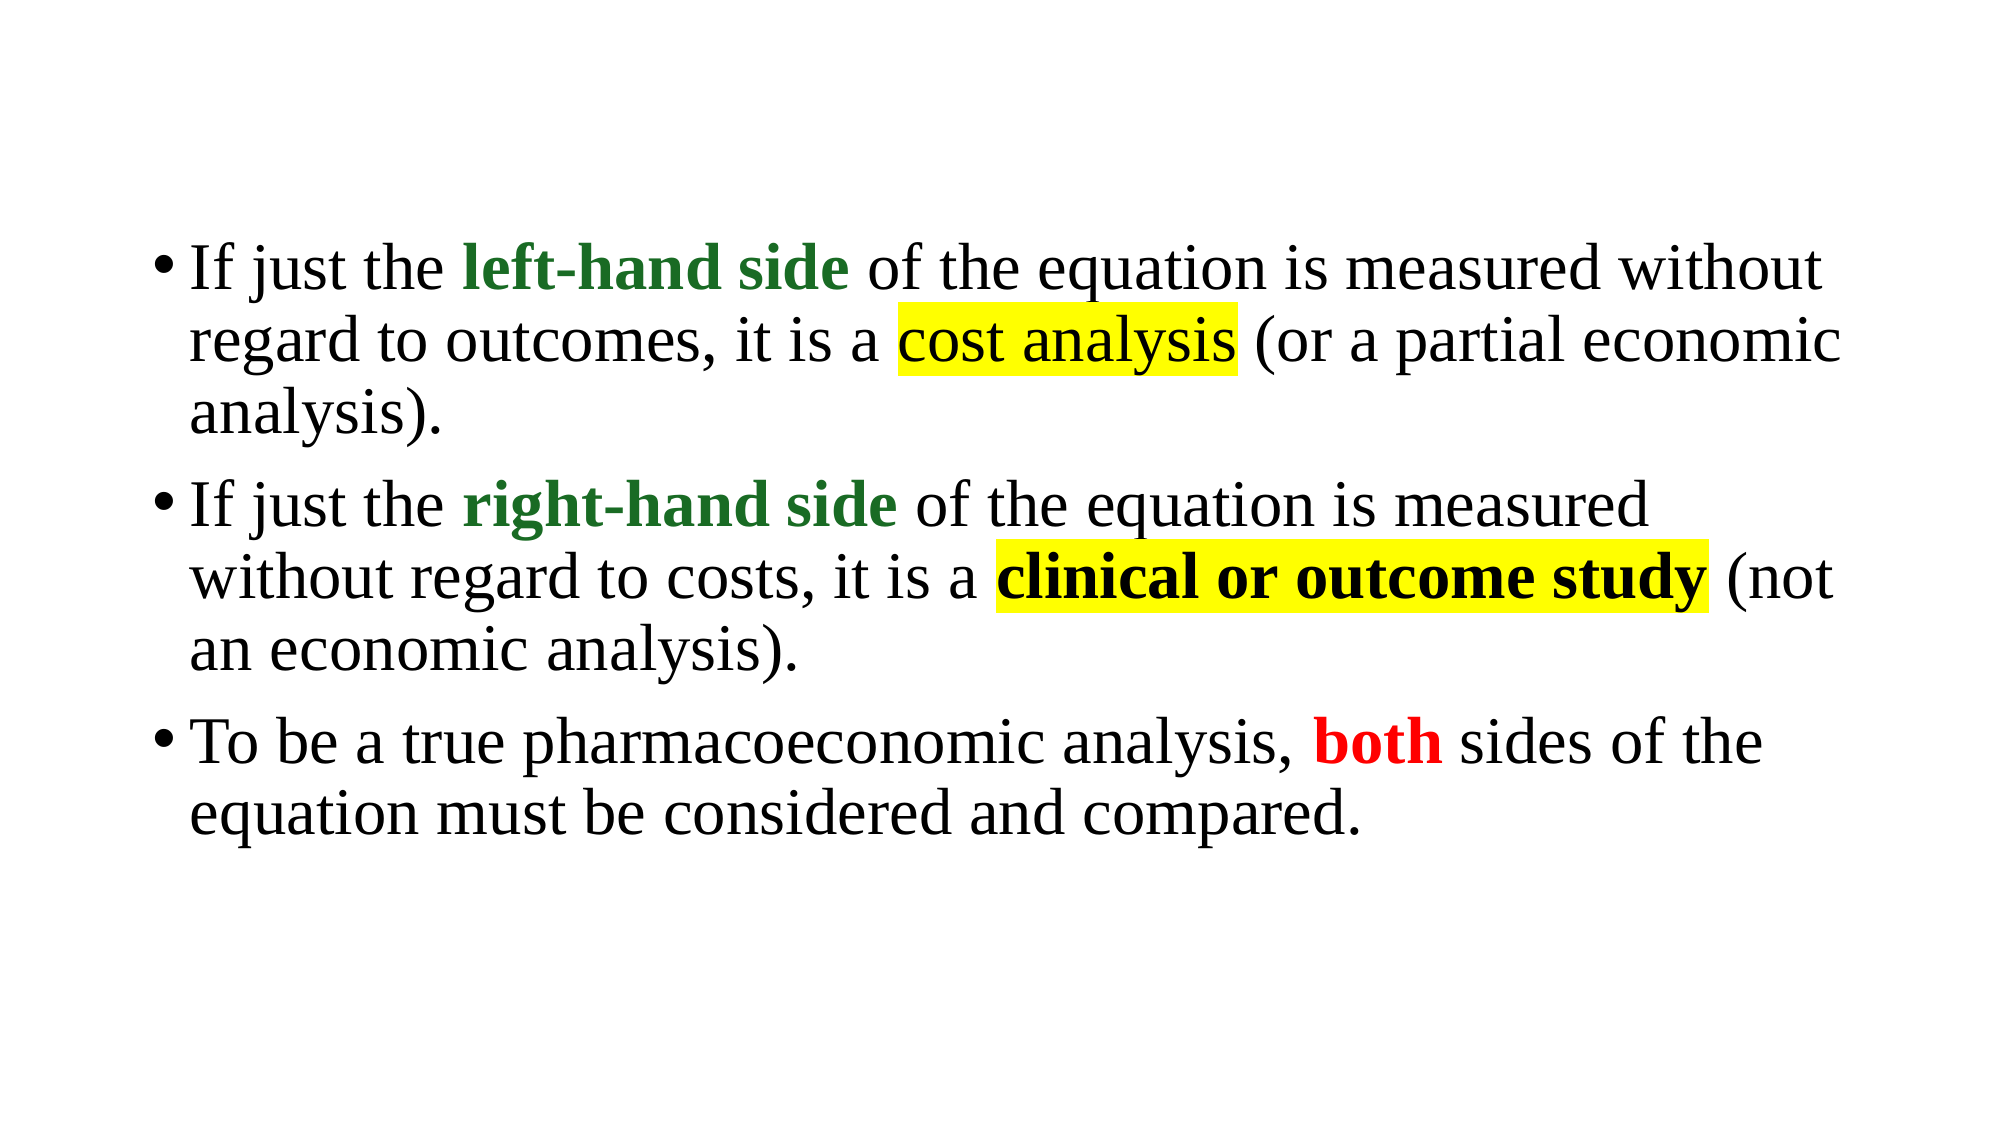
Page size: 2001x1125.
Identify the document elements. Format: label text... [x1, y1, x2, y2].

list If just the left-hand side of the equation is measured without regard to outcomes, it is a cost analysis (or a partial economic analysis). If just the right-hand side of the equation is measured without regard to costs, it is a clinical or outcome study (not an economic analysis). To be a true pharmacoeconomic analysis, both sides of the equation must be considered and compared. [137, 223, 1863, 938]
